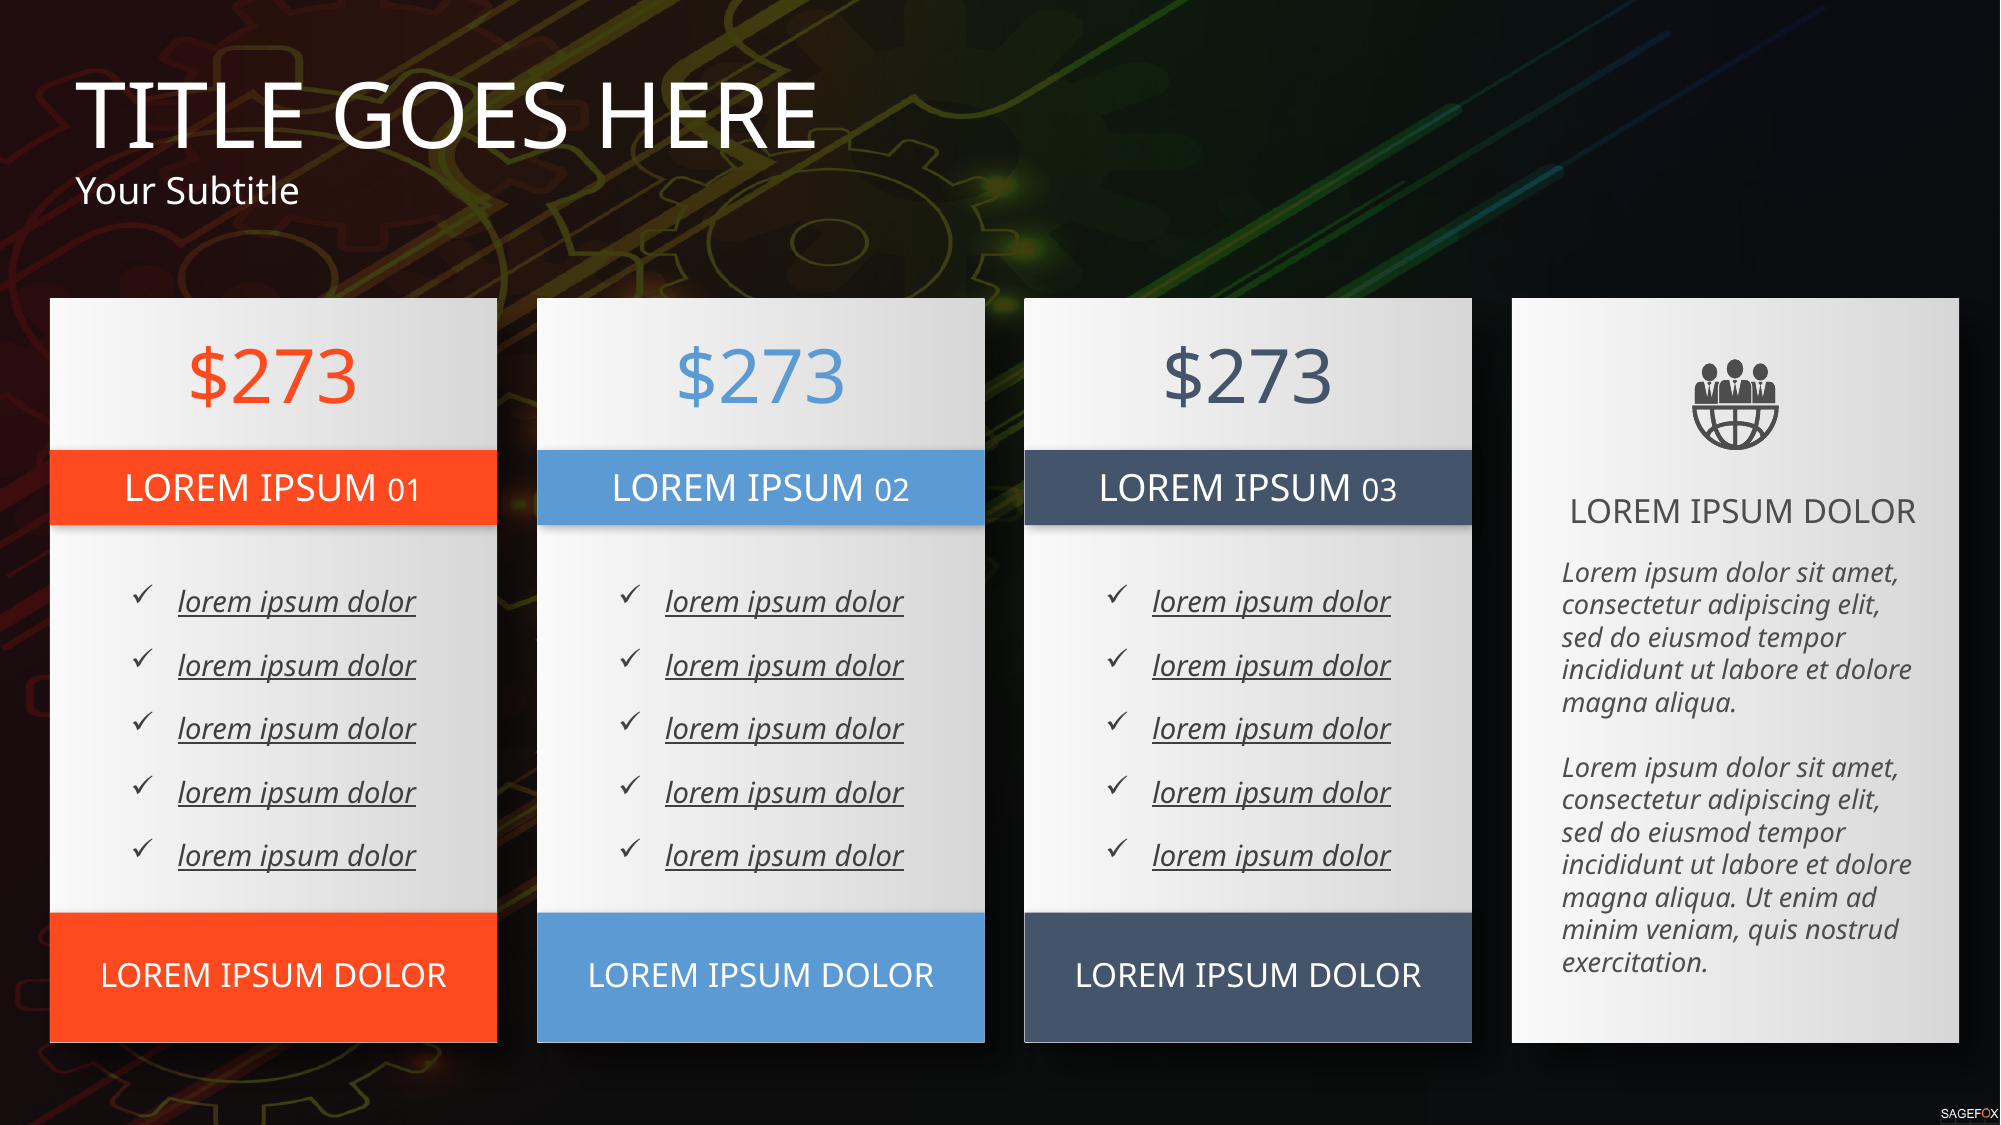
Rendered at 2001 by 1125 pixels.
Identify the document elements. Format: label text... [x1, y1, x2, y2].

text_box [49, 298, 498, 1043]
picture [1940, 0, 2001, 1125]
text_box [537, 298, 985, 1043]
text_box [1511, 298, 1960, 1043]
text_box TITLE GOES HERE Your Subtitle [60, 49, 1036, 220]
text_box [1692, 359, 1779, 450]
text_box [1024, 298, 1472, 1043]
text_box LOREM IPSUM DOLOR Lorem ipsum dolor sit amet, consectetur adipiscing elit, sed do eiusmod tempor incididunt ut labore et dolore magna aliqua. Lorem ipsum dolor sit amet, consectetur adipiscing elit, sed do eiusmod tempor incididunt ut labore et dolore magna aliqua. Ut enim ad minim veniam, quis nostrud exercitation. [1547, 482, 1940, 985]
